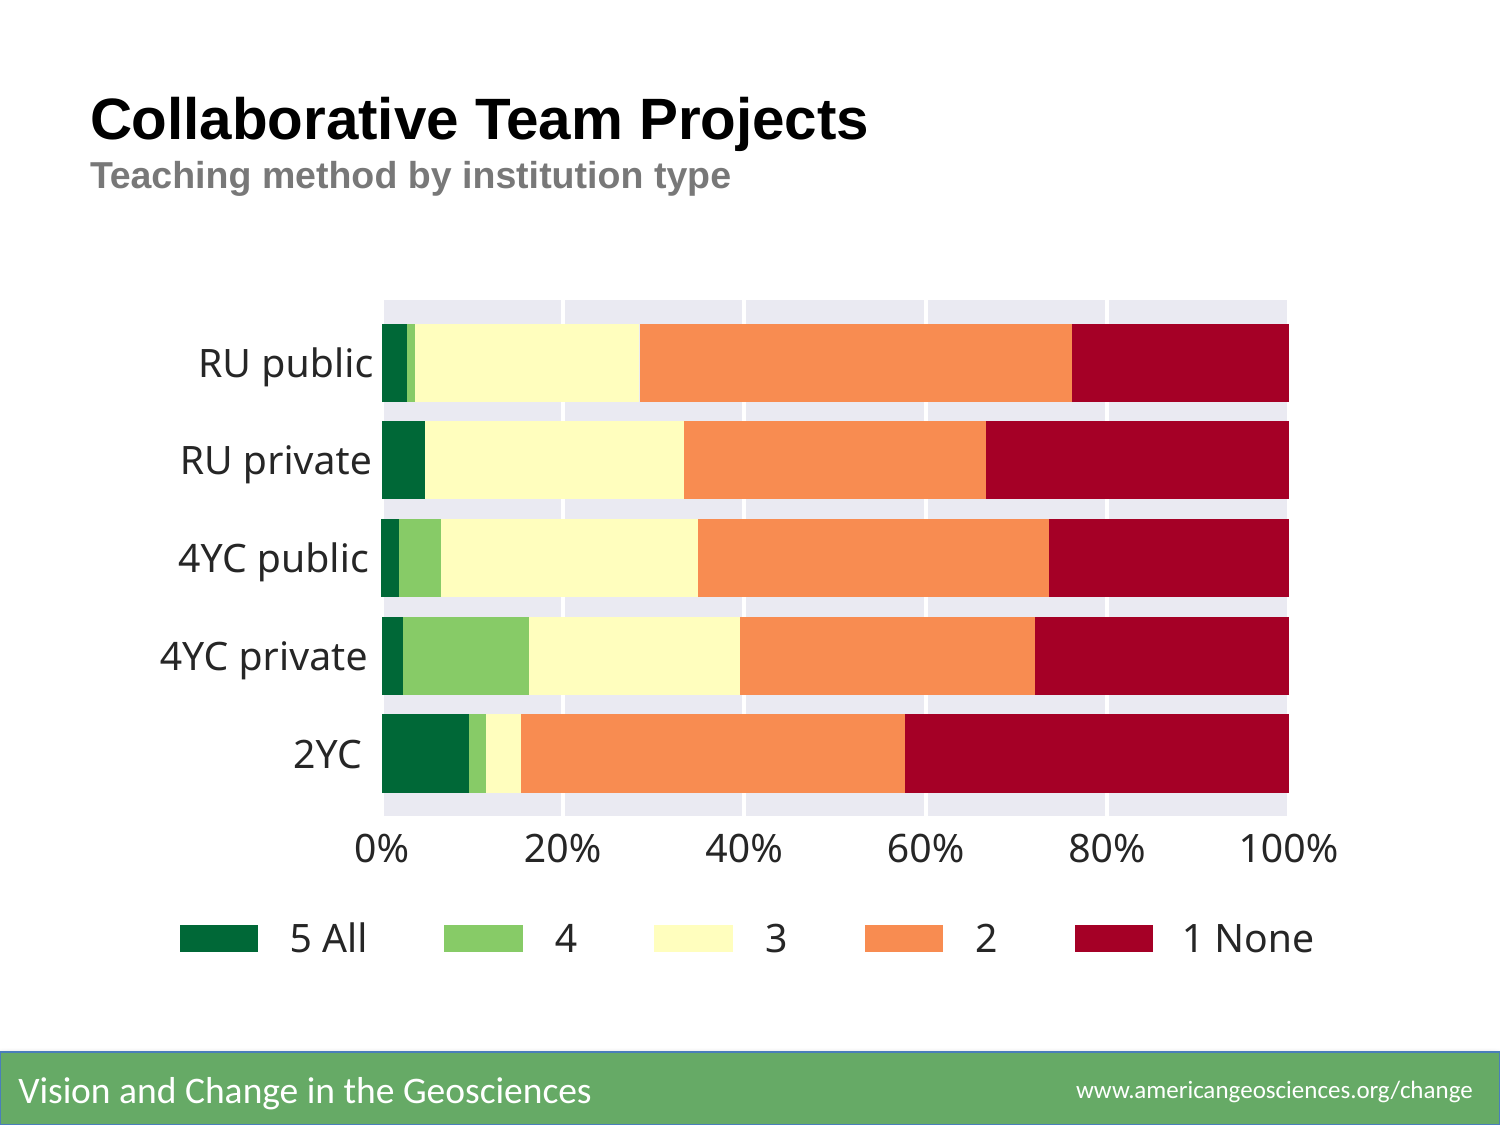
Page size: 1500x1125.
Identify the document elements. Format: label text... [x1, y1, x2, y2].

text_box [354, 299, 1341, 873]
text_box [163, 338, 365, 779]
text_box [179, 912, 1313, 963]
title Collaborative Team Projects Teaching method by institution type [75, 45, 1425, 233]
